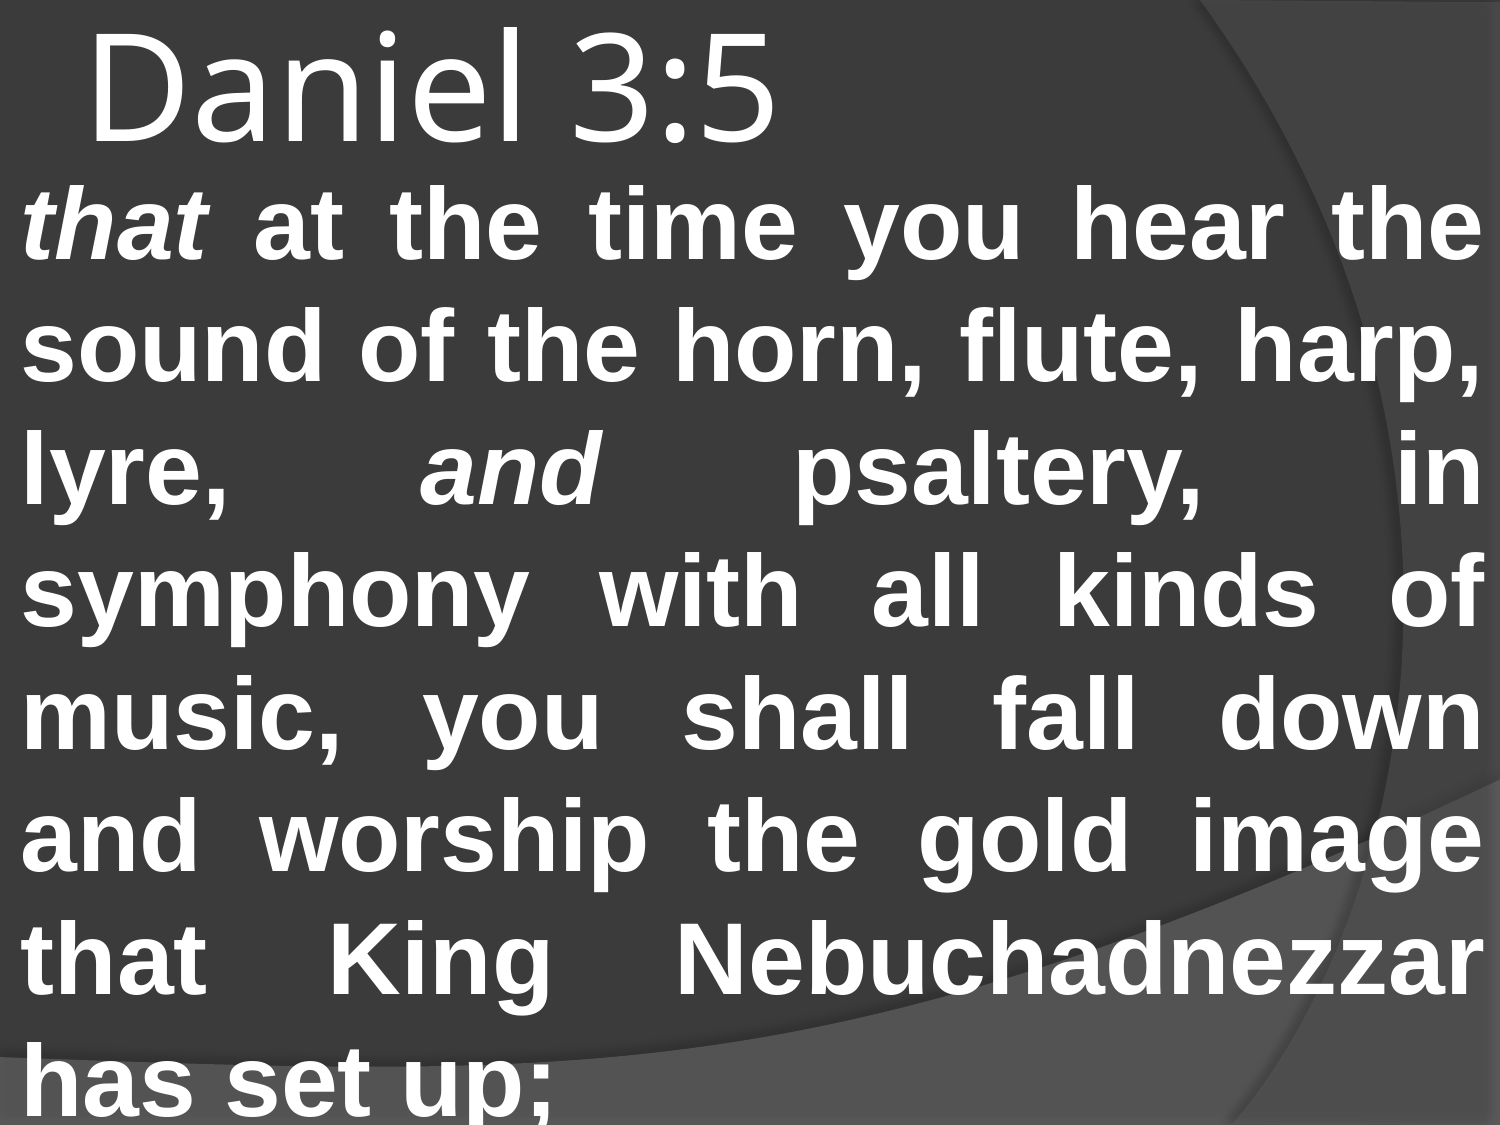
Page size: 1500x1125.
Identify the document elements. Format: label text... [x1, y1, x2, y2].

list that at the time you hear the sound of the horn, flute, harp, lyre, and psaltery, in symphony with all kinds of music, you shall fall down and worship the gold image that King Nebuchadnezzar has set up; [0, 149, 1500, 1100]
title Daniel 3:5 [75, 0, 1300, 149]
